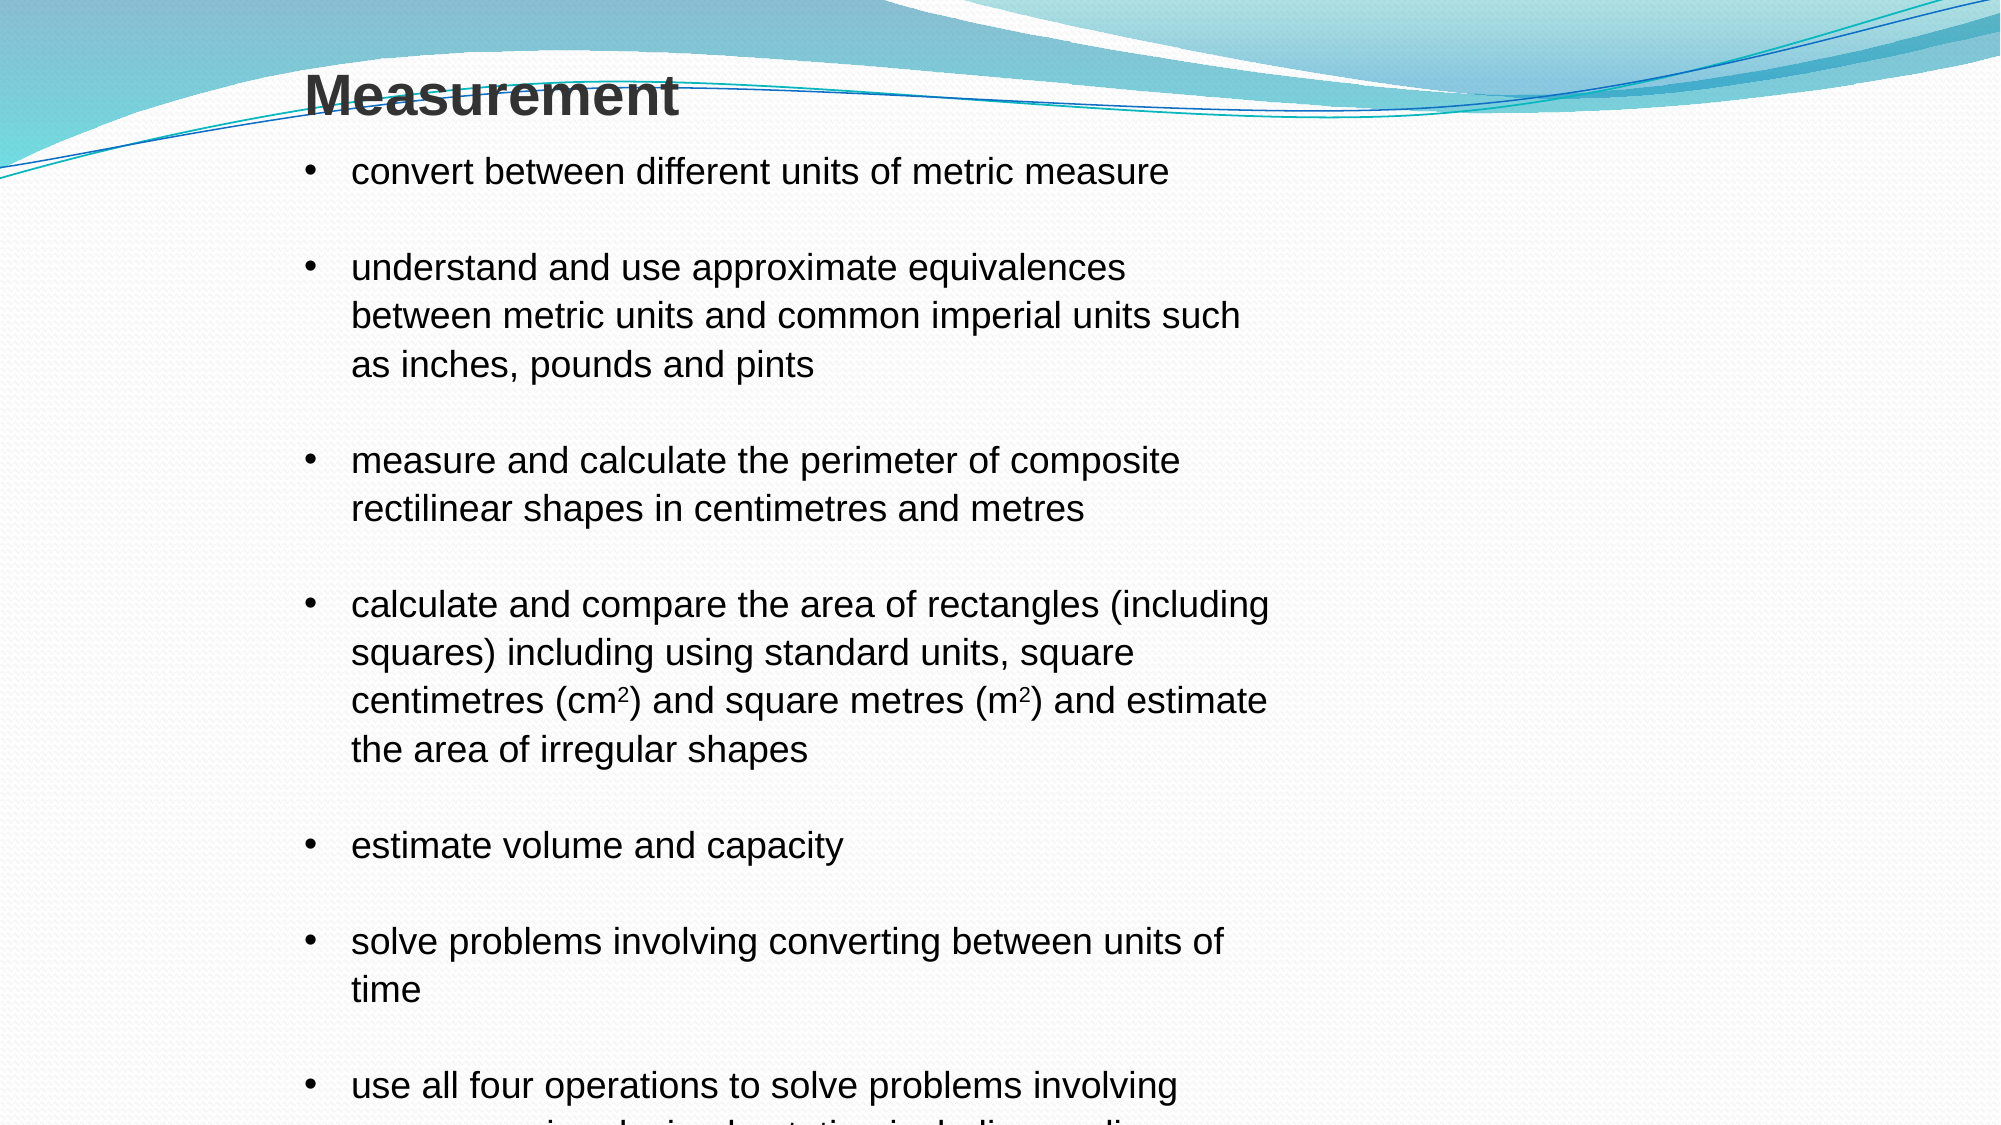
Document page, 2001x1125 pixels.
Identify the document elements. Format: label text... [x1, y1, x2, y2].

text_box Measurement convert between different units of metric measure understand and use approximate equivalences between metric units and common imperial units such as inches, pounds and pints measure and calculate the perimeter of composite rectilinear shapes in centimetres and metres calculate and compare the area of rectangles (including squares) including using standard units, square centimetres (cm2) and square metres (m2) and estimate the area of irregular shapes estimate volume and capacity solve problems involving converting between units of time use all four operations to solve problems involving measure using decimal notation including scaling. [289, 45, 1290, 1125]
